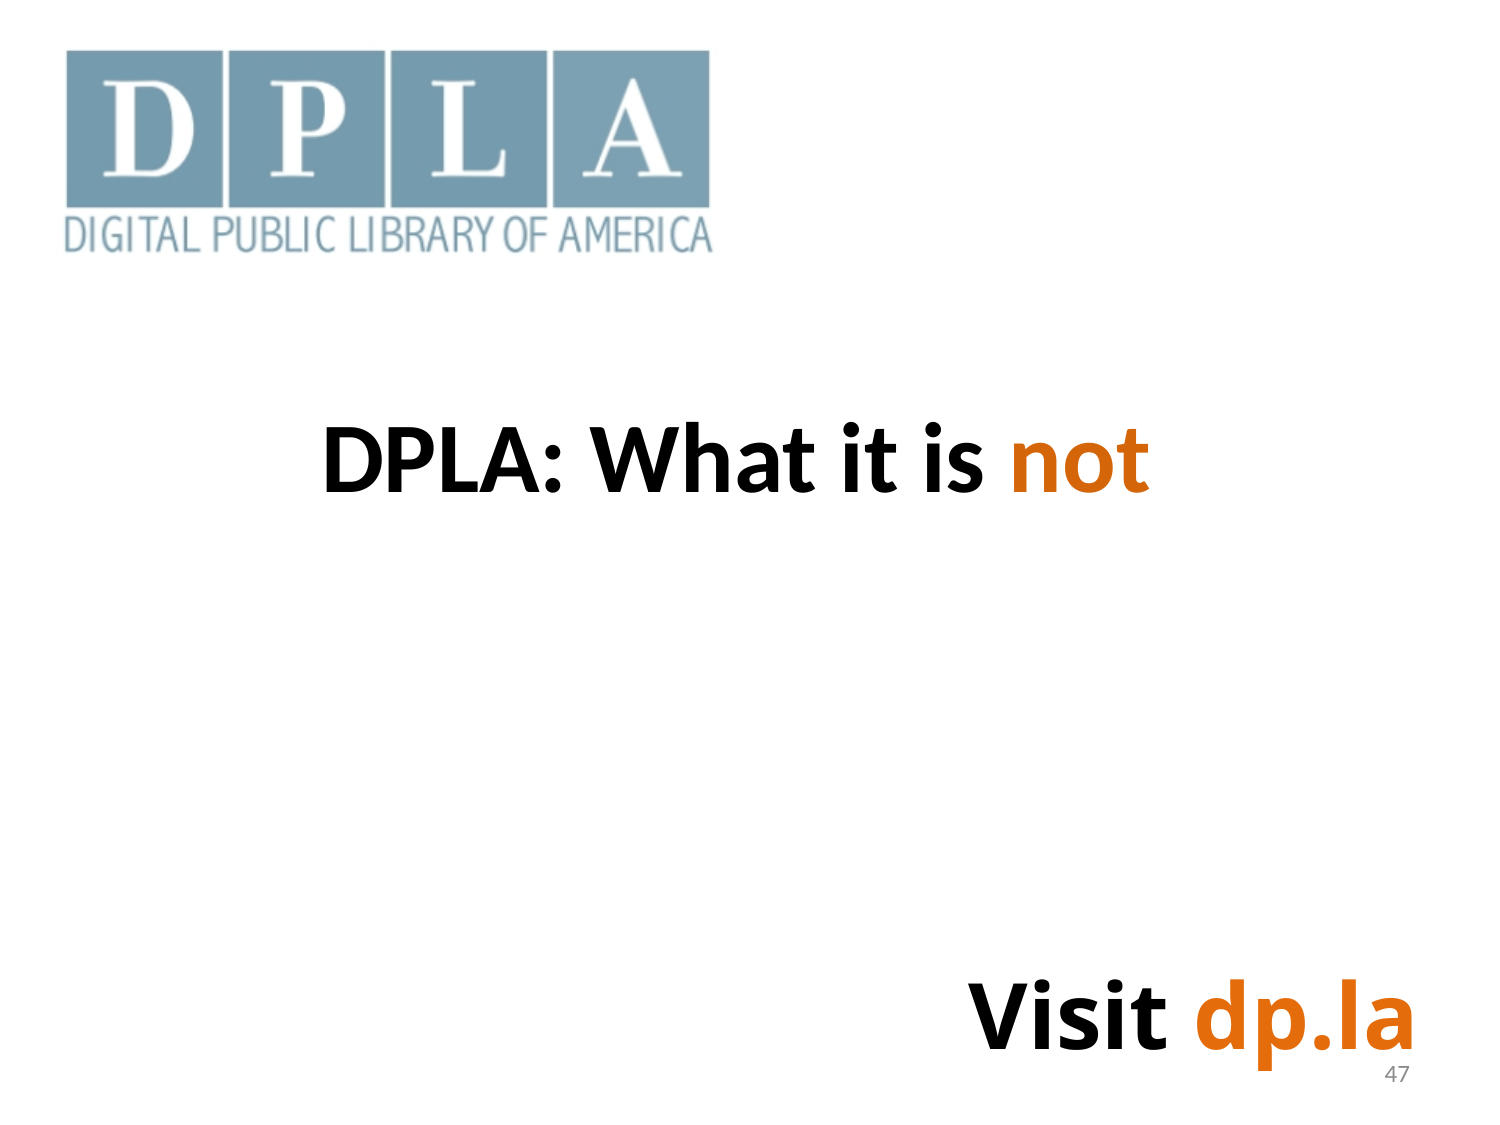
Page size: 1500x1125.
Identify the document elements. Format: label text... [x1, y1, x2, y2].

slide_number 47 [1074, 1042, 1425, 1103]
picture [49, 37, 726, 256]
text_box Visit dp.la [910, 922, 1478, 1103]
text_box DPLA: What it is not [306, 324, 1194, 745]
